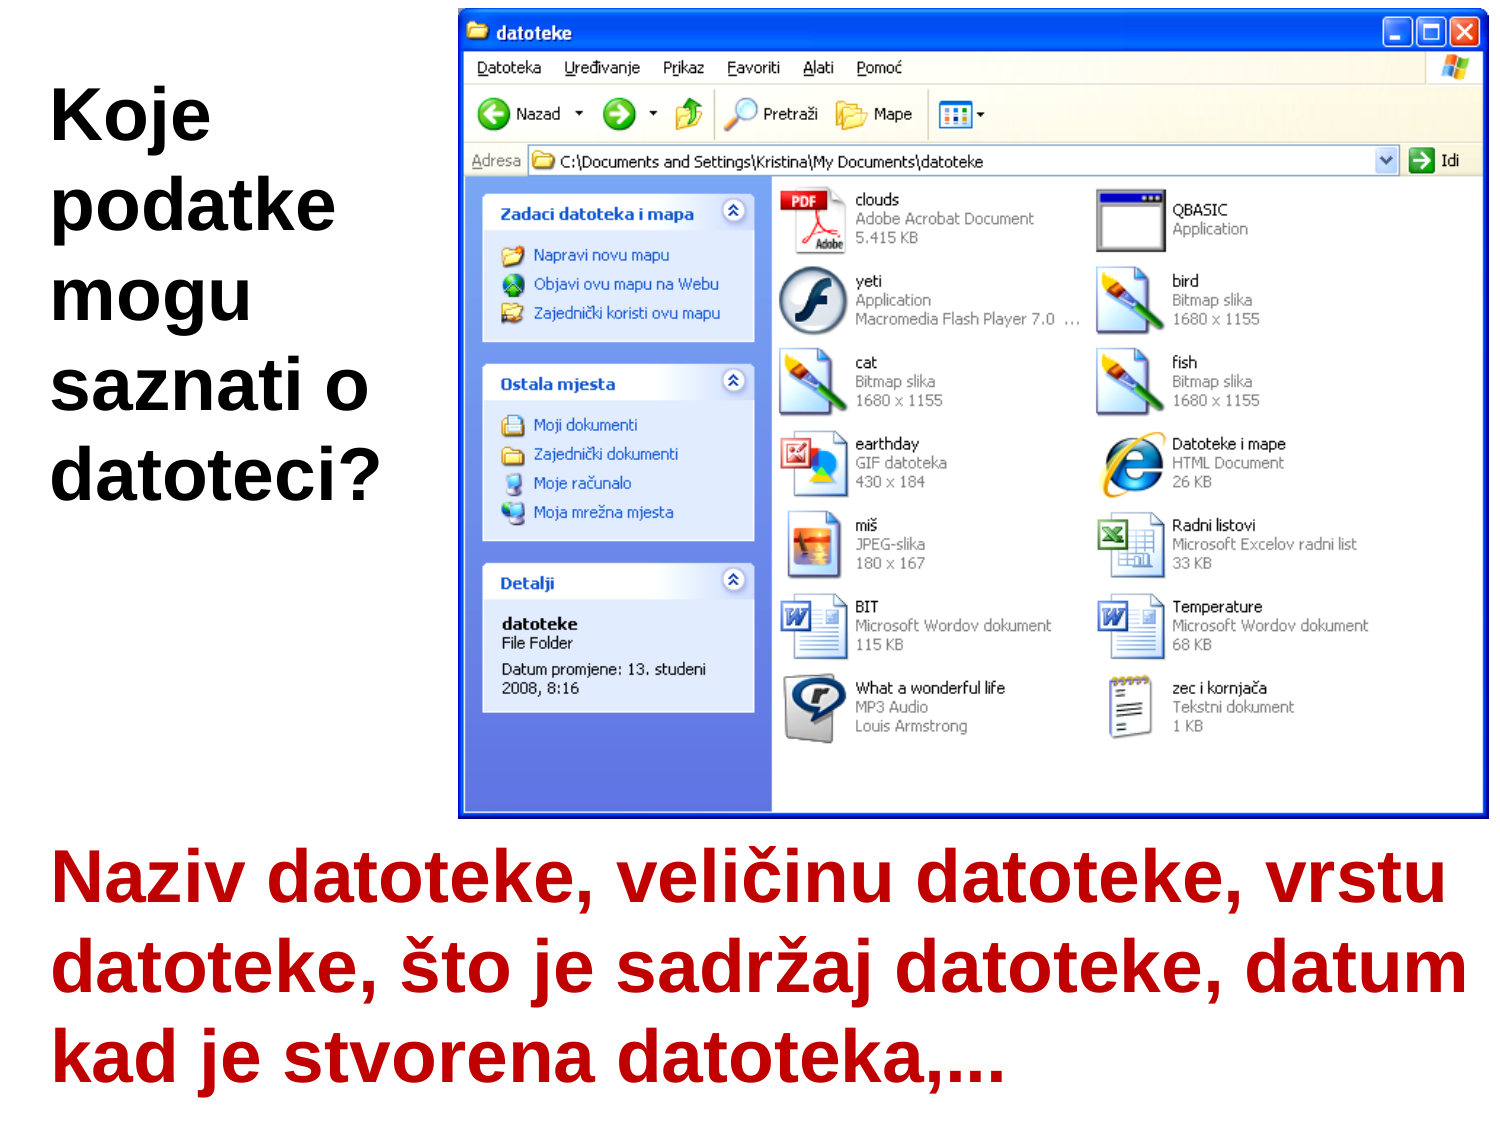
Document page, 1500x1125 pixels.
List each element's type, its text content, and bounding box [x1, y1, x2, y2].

text_box Naziv datoteke, veličinu datoteke, vrstu datoteke, što je sadržaj datoteke, datum kad je stvorena datoteka,... [35, 820, 1500, 1105]
text_box Koje podatke mogu saznati o datoteci? [35, 58, 453, 524]
picture [458, 8, 1489, 819]
